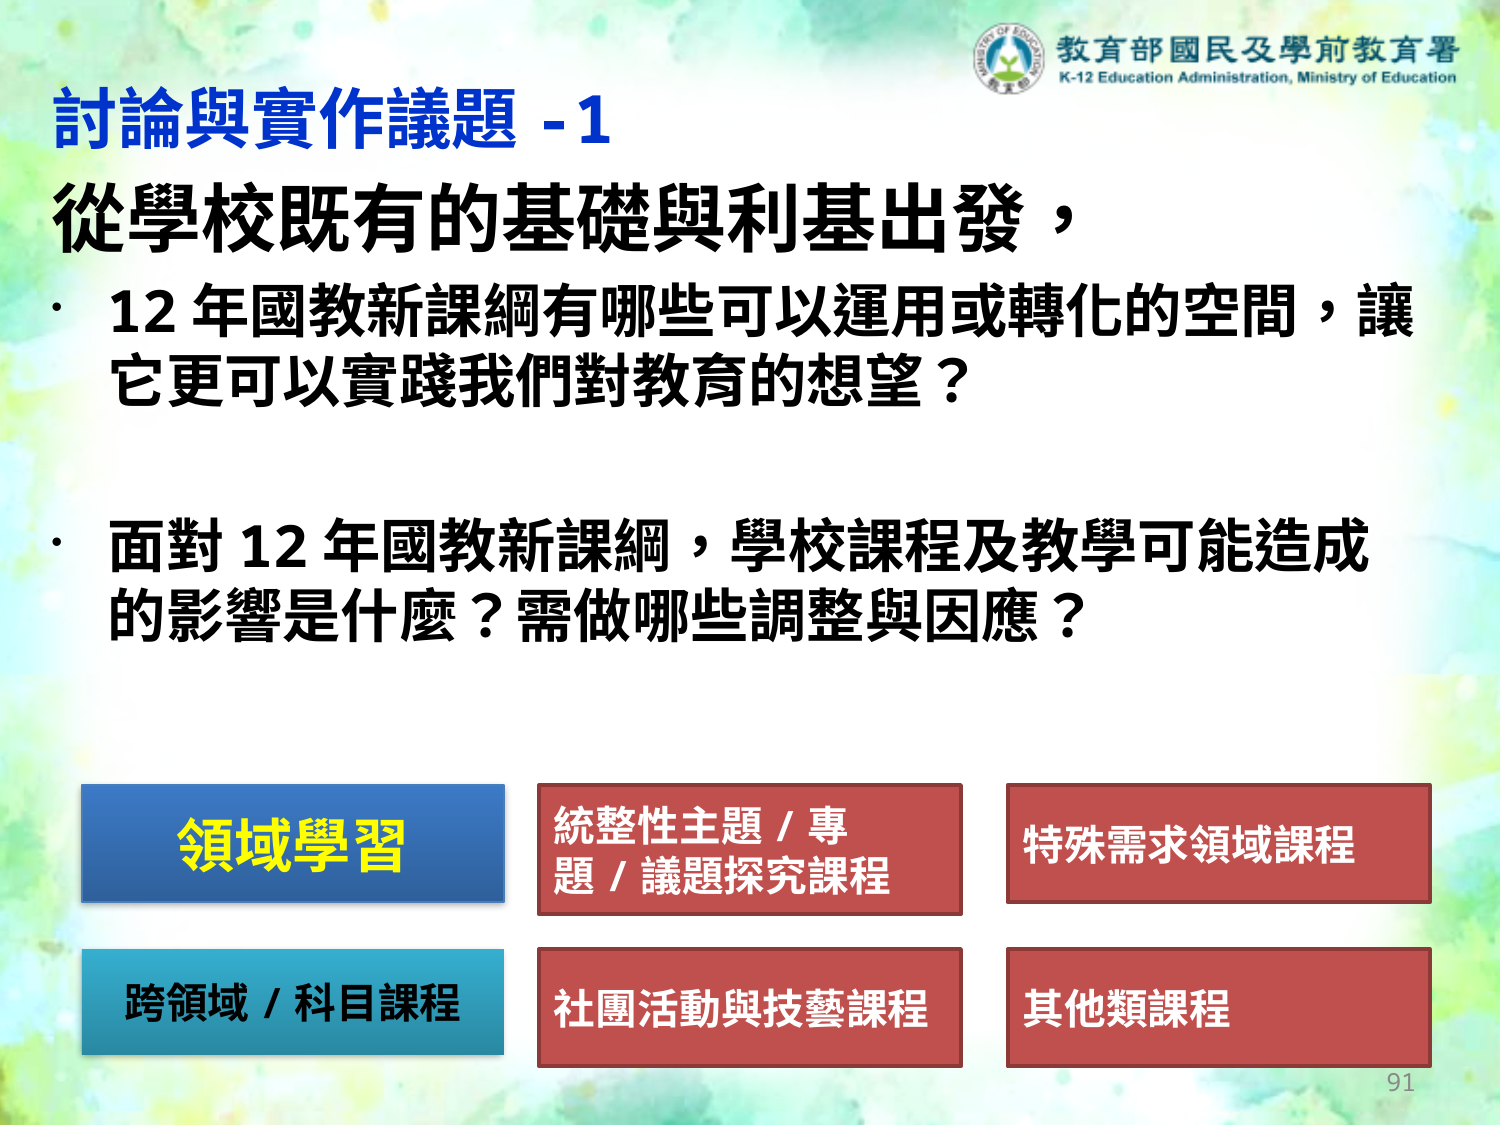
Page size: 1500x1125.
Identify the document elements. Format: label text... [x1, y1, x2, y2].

text_box 統整性主題/專題/議題探究課程 [538, 786, 961, 914]
text_box 其他類課程 [1007, 949, 1430, 1067]
picture [0, 0, 1500, 1125]
text_box 特殊需求領域課程 [1007, 786, 1430, 903]
text_box 領域學習 [81, 786, 505, 903]
slide_number 90 [1081, 1053, 1432, 1114]
text_box 社團活動與技藝課程 [538, 949, 961, 1067]
text_box 跨領域/科目課程 [81, 949, 504, 1055]
list 討論與實作議題-1 從學校既有的基礎與利基出發， 12年國教新課綱有哪些可以運用或轉化的空間，讓它更可以實踐我們對教育的想望？ 面對12年國教新課綱，學校課程及教學可能造成的影響是什麼？需做哪些調整與因應？ [36, 29, 1431, 786]
